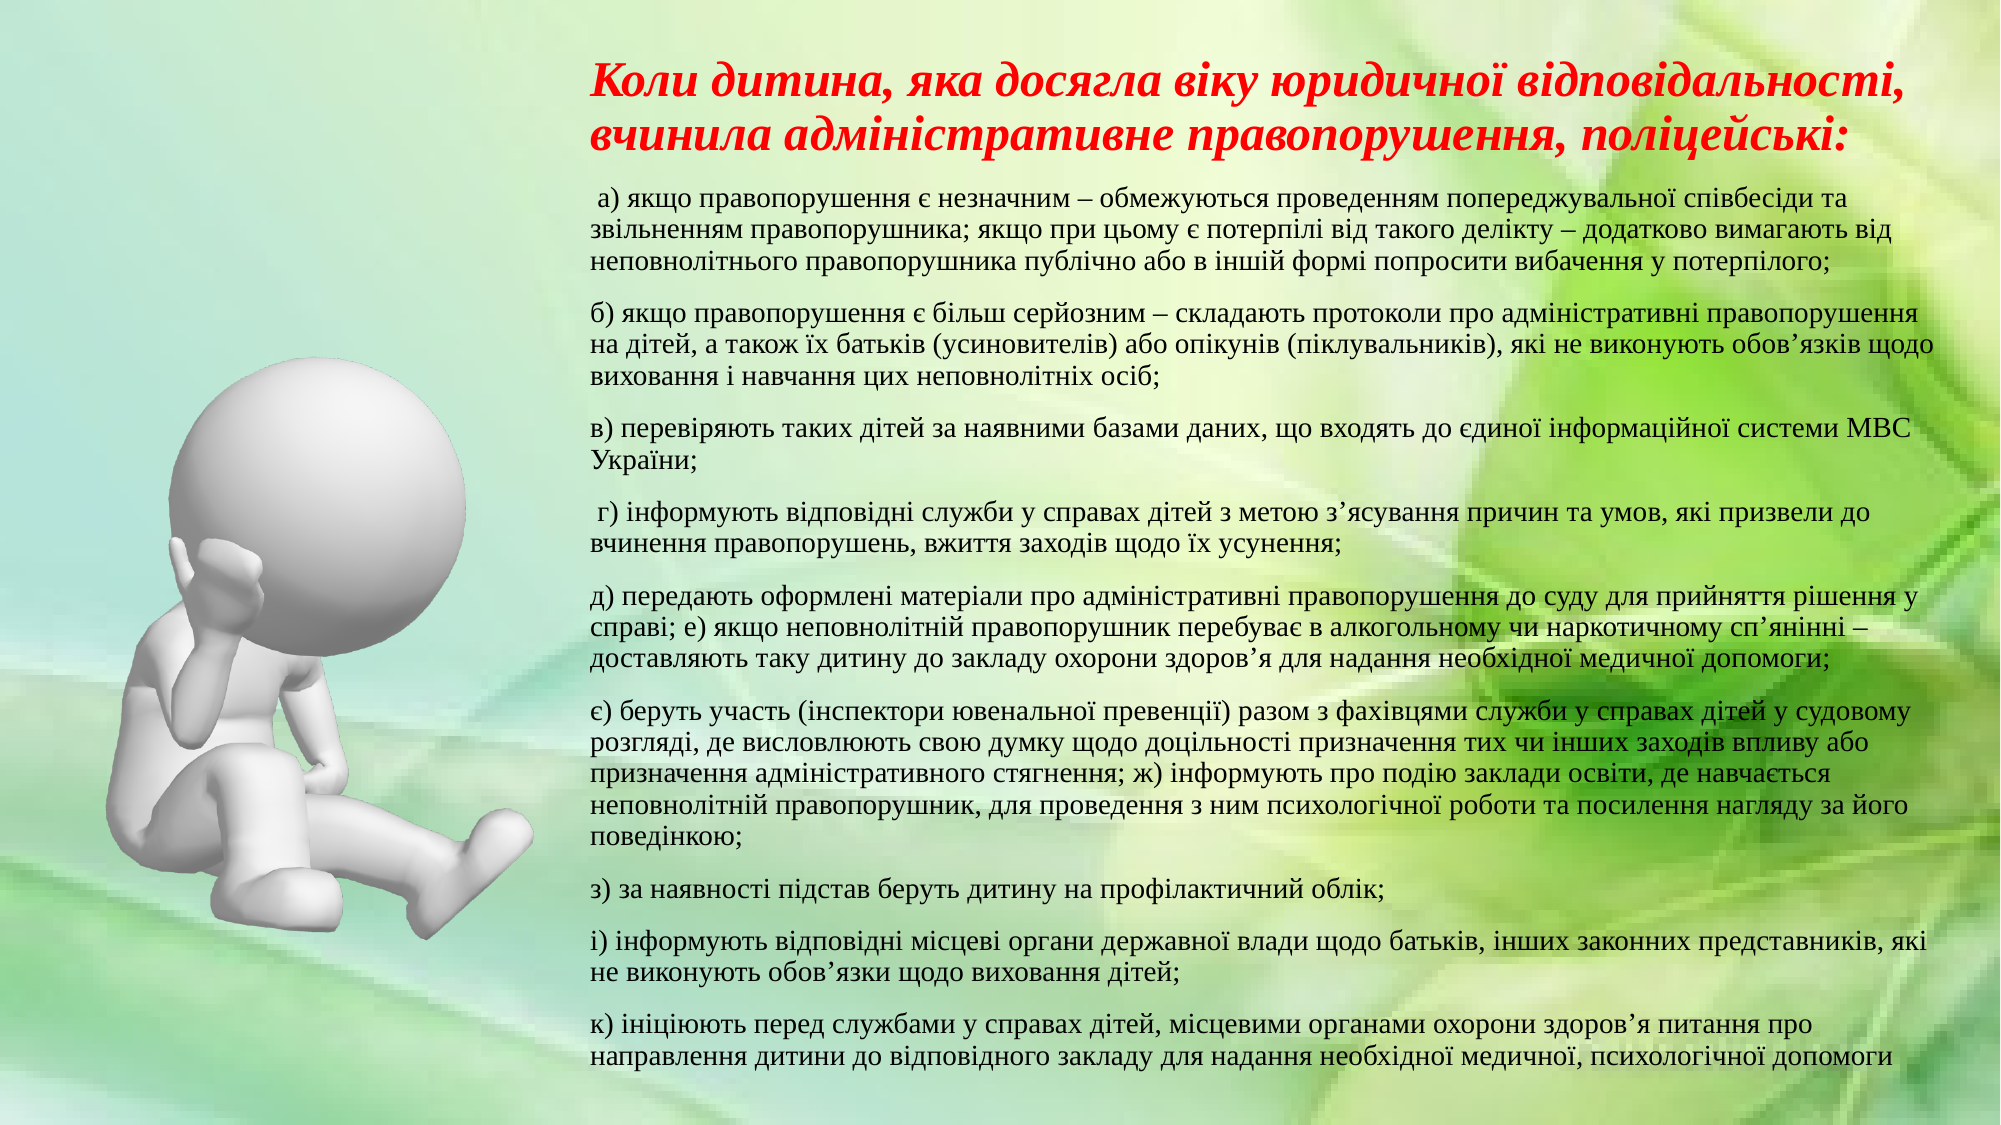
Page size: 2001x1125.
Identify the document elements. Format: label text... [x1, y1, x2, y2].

list Коли дитина, яка досягла віку юридичної відповідальності, вчинила адміністративне правопорушення, поліцейські: а) якщо правопорушення є незначним – обмежуються проведенням попереджувальної співбесіди та звільненням правопорушника; якщо при цьому є потерпілі від такого делікту – додатково вимагають від неповнолітнього правопорушника публічно або в іншій формі попросити вибачення у потерпілого; б) якщо правопорушення є більш серйозним – складають протоколи про адміністративні правопорушення на дітей, а також їх батьків (усиновителів) або опікунів (піклувальників), які не виконують обов’язків щодо виховання і навчання цих неповнолітніх осіб; в) перевіряють таких дітей за наявними базами даних, що входять до єдиної інформаційної системи МВС України; г) інформують відповідні служби у справах дітей з метою з’ясування причин та умов, які призвели до вчинення правопорушень, вжиття заходів щодо їх усунення; д) передають оформлені матеріали про адміністративні правопорушення до суду для прийняття рішення у справі; е) якщо неповнолітній правопорушник перебуває в алкогольному чи наркотичному сп’янінні – доставляють таку дитину до закладу охорони здоров’я для надання необхідної медичної допомоги; є) беруть участь (інспектори ювенальної превенції) разом з фахівцями служби у справах дітей у судовому розгляді, де висловлюють свою думку щодо доцільності призначення тих чи інших заходів впливу або призначення адміністративного стягнення; ж) інформують про подію заклади освіти, де навчається неповнолітній правопорушник, для проведення з ним психологічної роботи та посилення нагляду за його поведінкою; з) за наявності підстав беруть дитину на профілактичний облік; і) інформують відповідні місцеві органи державної влади щодо батьків, інших законних представників, які не виконують обов’язки щодо виховання дітей; к) ініціюють перед службами у справах дітей, місцевими органами охорони здоров’я питання про направлення дитини до відповідного закладу для надання необхідної медичної, психологічної допомоги [575, 46, 1971, 894]
picture [0, 0, 2001, 1125]
